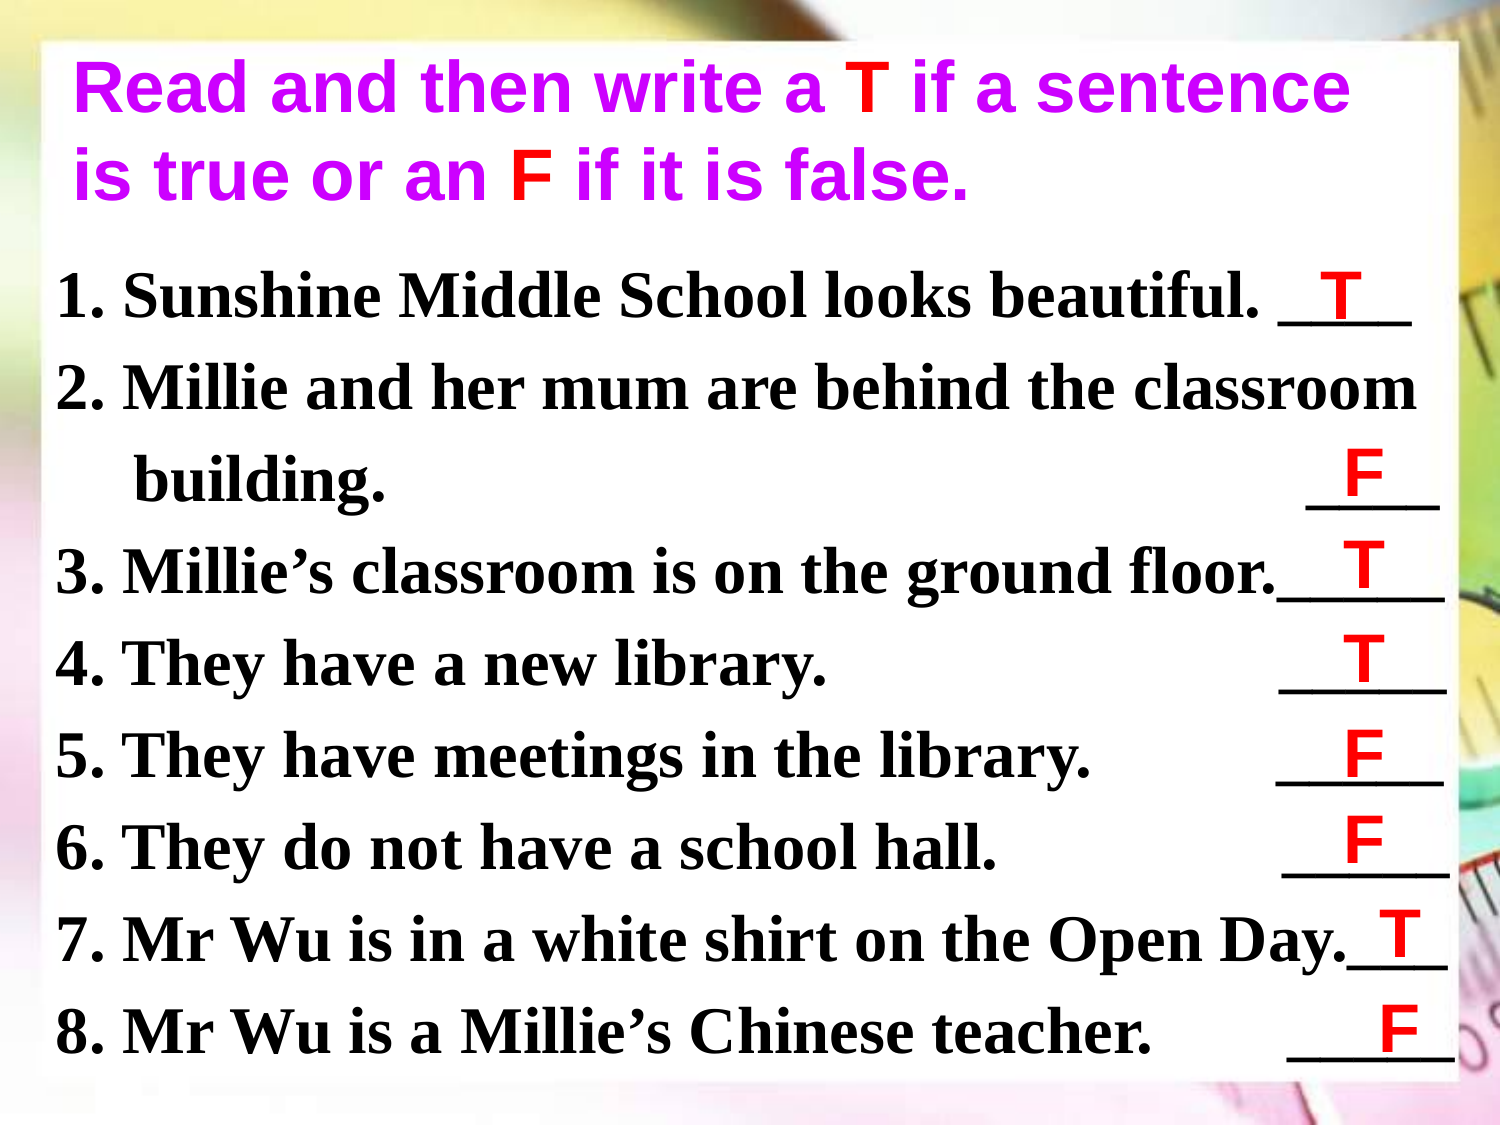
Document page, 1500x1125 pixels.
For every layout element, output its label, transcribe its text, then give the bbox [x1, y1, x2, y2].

text_box T [1364, 881, 1471, 979]
picture [0, 0, 1500, 1125]
text_box F [1328, 700, 1412, 786]
text_box T [1329, 511, 1459, 606]
text_box [1151, 255, 1305, 316]
text_box 1. Sunshine Middle School looks beautiful. ____ 2. Millie and her mum are behind the classroom building. ____ 3. Millie’s classroom is on the ground floor._____ 4. They have a new library. _____ 5. They have meetings in the library. _____ 6. They do not have a school hall. _____ 7. Mr Wu is in a white shirt on the Open Day.___ 8. Mr Wu is a Millie’s Chinese teacher. _____ [41, 231, 1500, 1075]
text_box F [1364, 976, 1447, 1074]
text_box F [1328, 786, 1412, 885]
title Read and then write a T if a sentence is true or an F if it is false. [57, 32, 1376, 220]
text_box T [1305, 243, 1435, 341]
text_box F [1328, 420, 1412, 518]
text_box T [1328, 606, 1459, 704]
